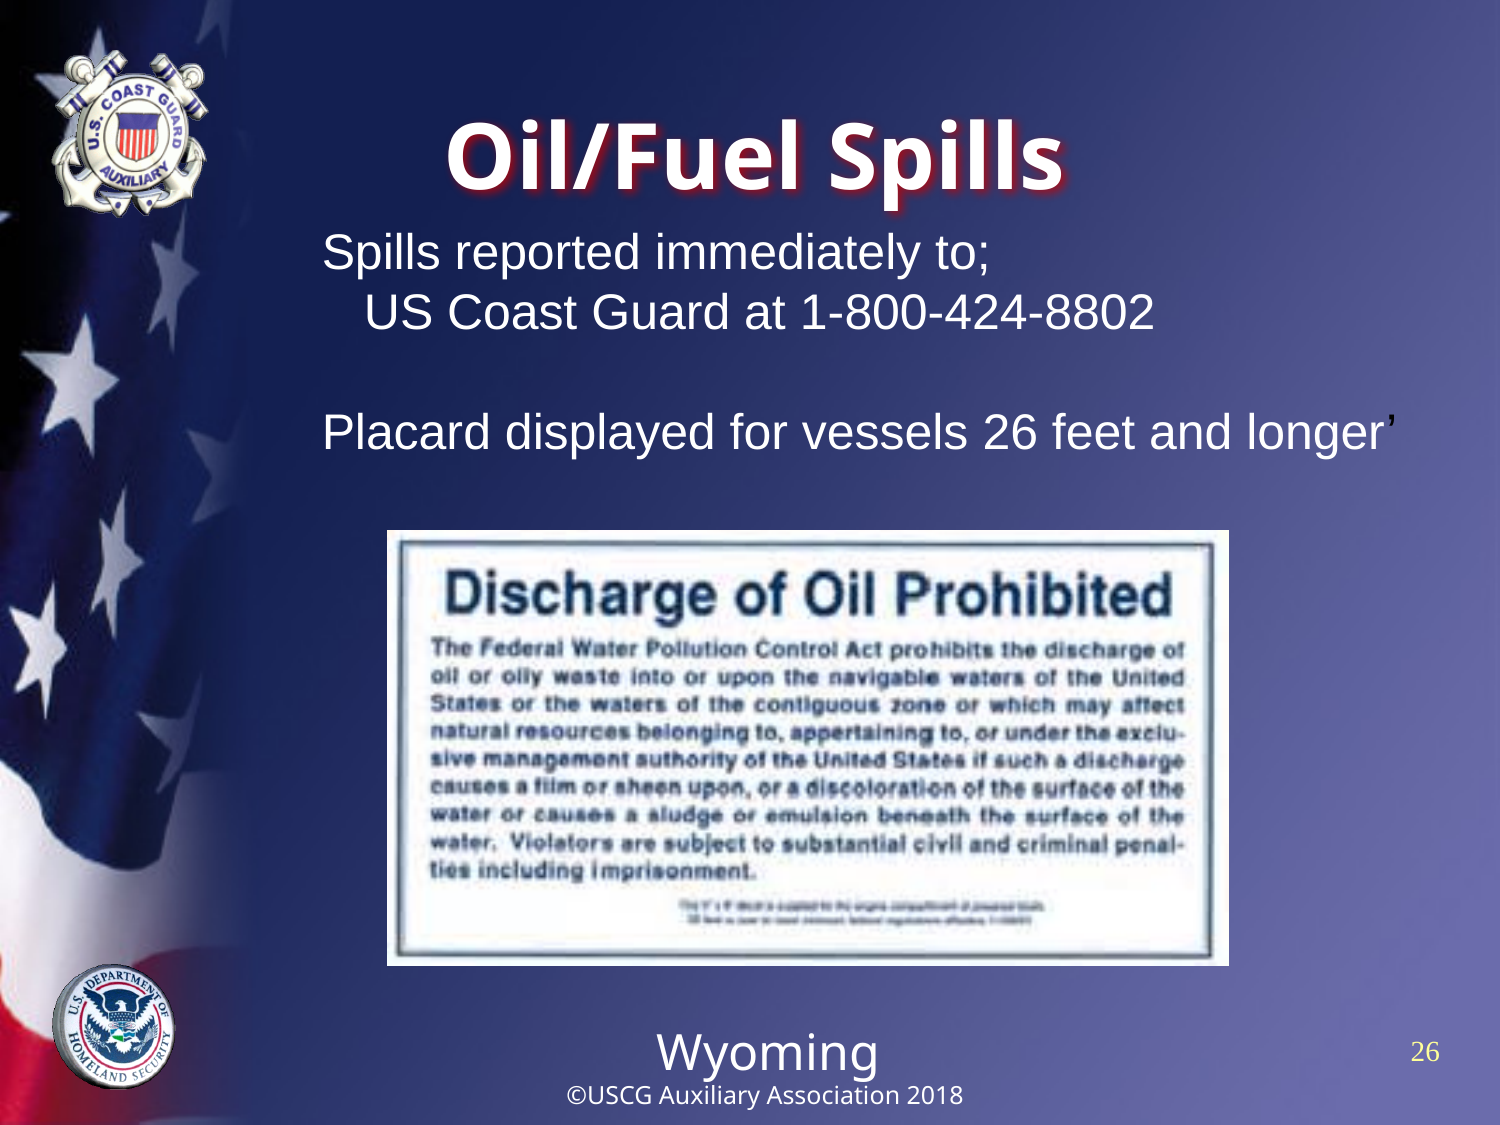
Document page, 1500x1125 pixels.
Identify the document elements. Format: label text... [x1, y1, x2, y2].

text_box Spills reported immediately to; US Coast Guard at 1-800-424-8802 Placard displayed for vessels 26 feet and longer’ [306, 212, 1413, 528]
picture [0, 0, 1500, 1125]
title Oil/Fuel Spills [116, 58, 1392, 247]
footer Wyoming ©USCG Auxiliary Association 2018 [487, 1012, 1050, 1113]
slide_number 26 [1149, 1025, 1463, 1100]
